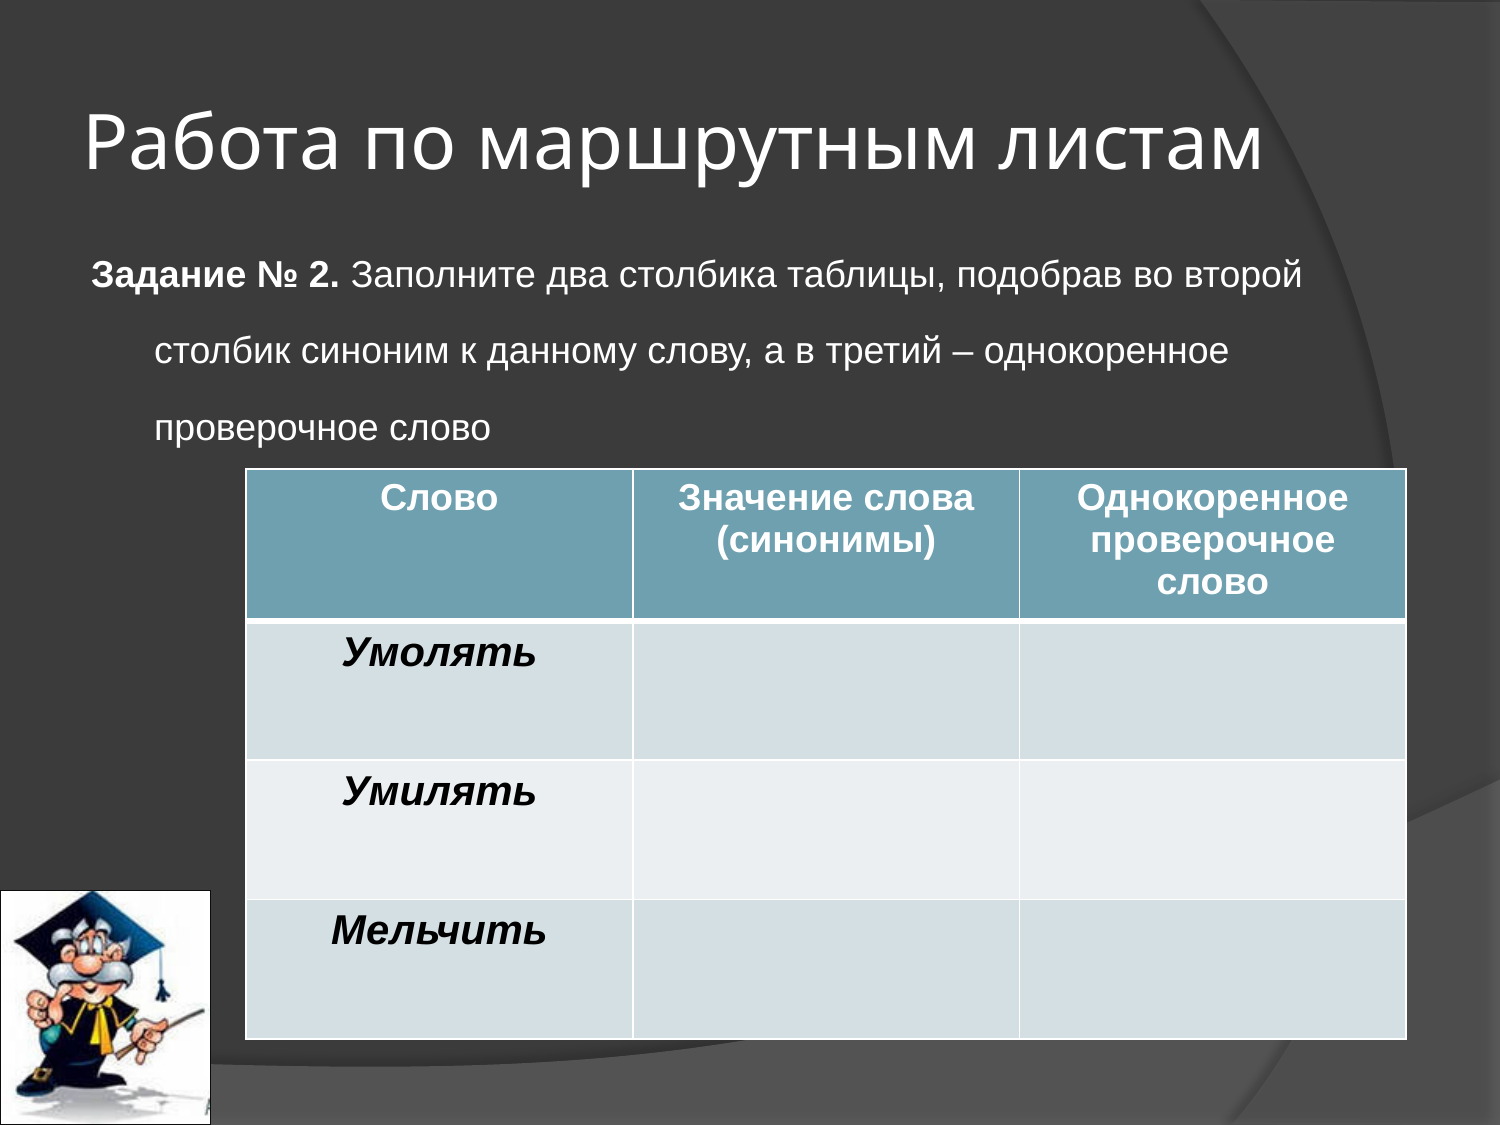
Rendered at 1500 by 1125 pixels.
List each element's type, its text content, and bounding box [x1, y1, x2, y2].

list Задание № 2. Заполните два столбика таблицы, подобрав во второй столбик синоним к данному слову, а в третий – однокоренное проверочное слово [70, 210, 1442, 1079]
table_cell [634, 624, 1019, 759]
table_cell Умолять [247, 624, 632, 759]
title Работа по маршрутным листам [75, 45, 1300, 210]
table_cell Умилять [247, 761, 632, 899]
table_cell [1020, 761, 1405, 899]
table_header Однокоренное проверочное слово [1020, 470, 1405, 618]
table_cell [1020, 624, 1405, 759]
table_cell Мельчить [247, 900, 632, 1038]
table_header Значение слова (синонимы) [634, 470, 1019, 618]
table_cell [634, 761, 1019, 899]
table_cell [634, 900, 1019, 1038]
table_header Слово [247, 470, 632, 618]
table_cell н [70, 888, 215, 1079]
picture [0, 890, 212, 1125]
table_cell [1020, 900, 1405, 1038]
